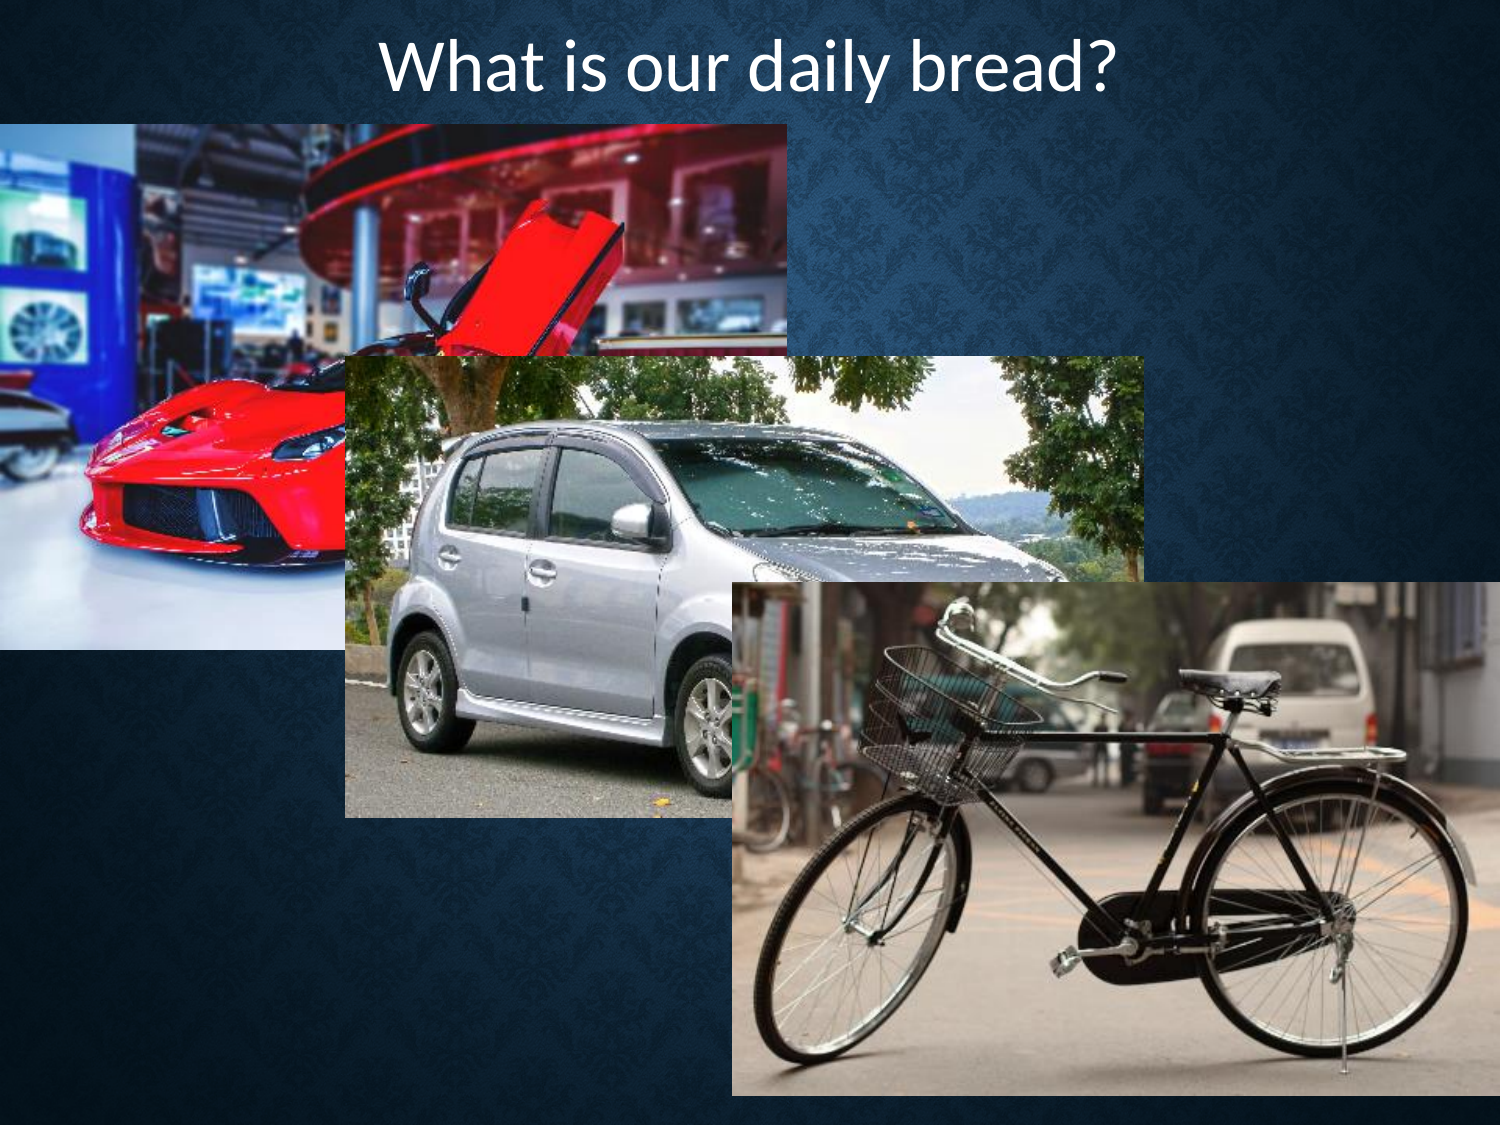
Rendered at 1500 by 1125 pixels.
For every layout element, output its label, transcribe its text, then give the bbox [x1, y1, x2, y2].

picture [0, 124, 1500, 1096]
text_box What is our daily bread? [167, 9, 1332, 114]
